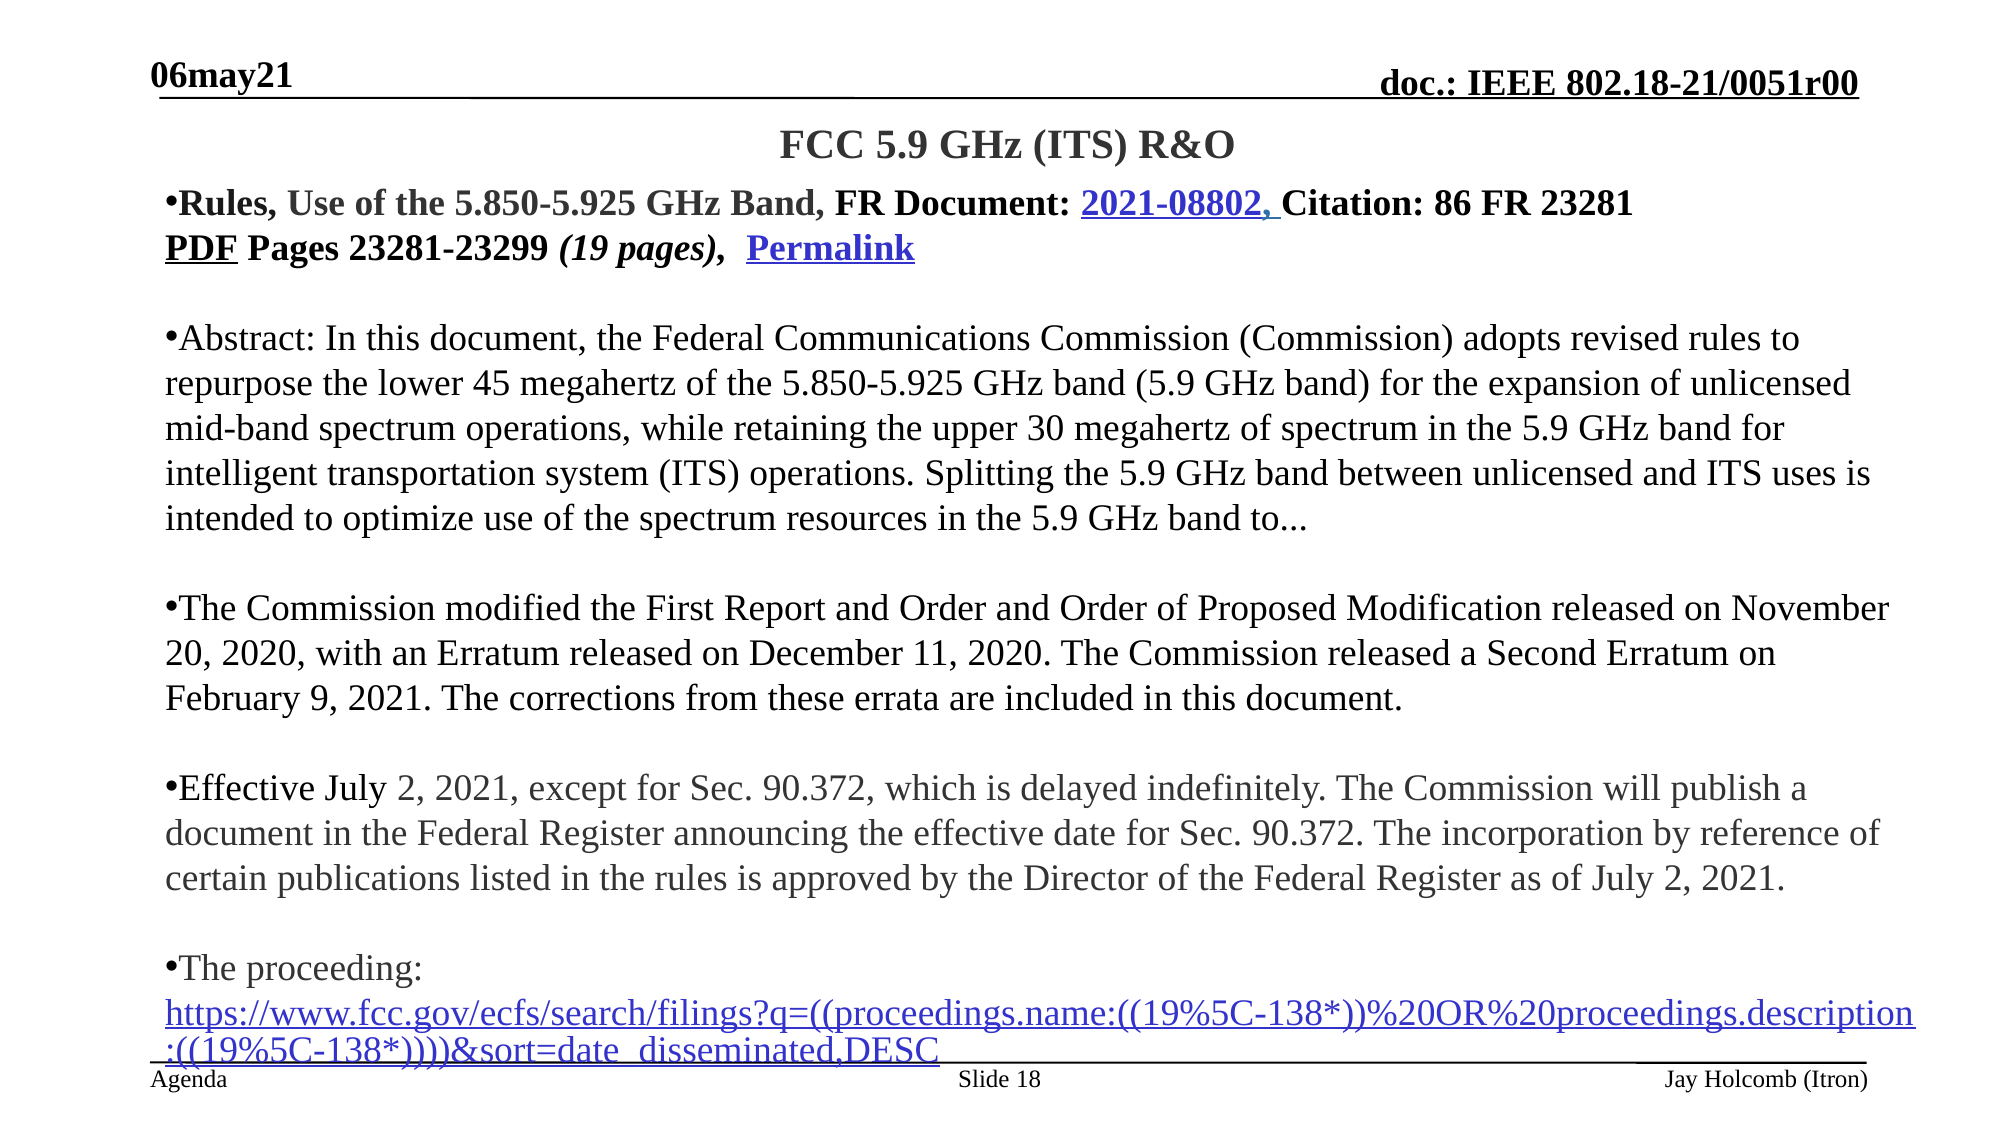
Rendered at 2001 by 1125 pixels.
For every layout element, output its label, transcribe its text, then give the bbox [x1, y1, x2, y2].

title FCC 5.9 GHz (ITS) R&O [364, 103, 1652, 180]
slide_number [149, 49, 651, 95]
slide_number Slide 18 [933, 1061, 1067, 1123]
footer Jay Holcomb (Itron) [1171, 1061, 1869, 1093]
list Rules, Use of the 5.850-5.925 GHz Band, FR Document: 2021-08802, Citation: 86 FR 23281 PDF Pages 23281-23299 (19 pages), Permalink Abstract: In this document, the Federal Communications Commission (Commission) adopts revised rules to repurpose the lower 45 megahertz of the 5.850-5.925 GHz band (5.9 GHz band) for the expansion of unlicensed mid-band spectrum operations, while retaining the upper 30 megahertz of spectrum in the 5.9 GHz band for intelligent transportation system (ITS) operations. Splitting the 5.9 GHz band between unlicensed and ITS uses is intended to optimize use of the spectrum resources in the 5.9 GHz band to... The Commission modified the First Report and Order and Order of Proposed Modification released on November 20, 2020, with an Erratum released on December 11, 2020. The Commission released a Second Erratum on February 9, 2021. The corrections from these errata are included in this document. Effective July 2, 2021, except for Sec. 90.372, which is delayed indefinitely. The Commission will publish a document in the Federal Register announcing the effective date for Sec. 90.372. The incorporation by reference of certain publications listed in the rules is approved by the Director of the Federal Register as of July 2, 2021. The proceeding: https://www.fcc.gov/ecfs/search/filings?q=((proceedings.name:((19%5C-138*))%20OR%20proceedings.description:((19%5C-138*))))&sort=date_disseminated,DESC [149, 124, 1938, 1065]
